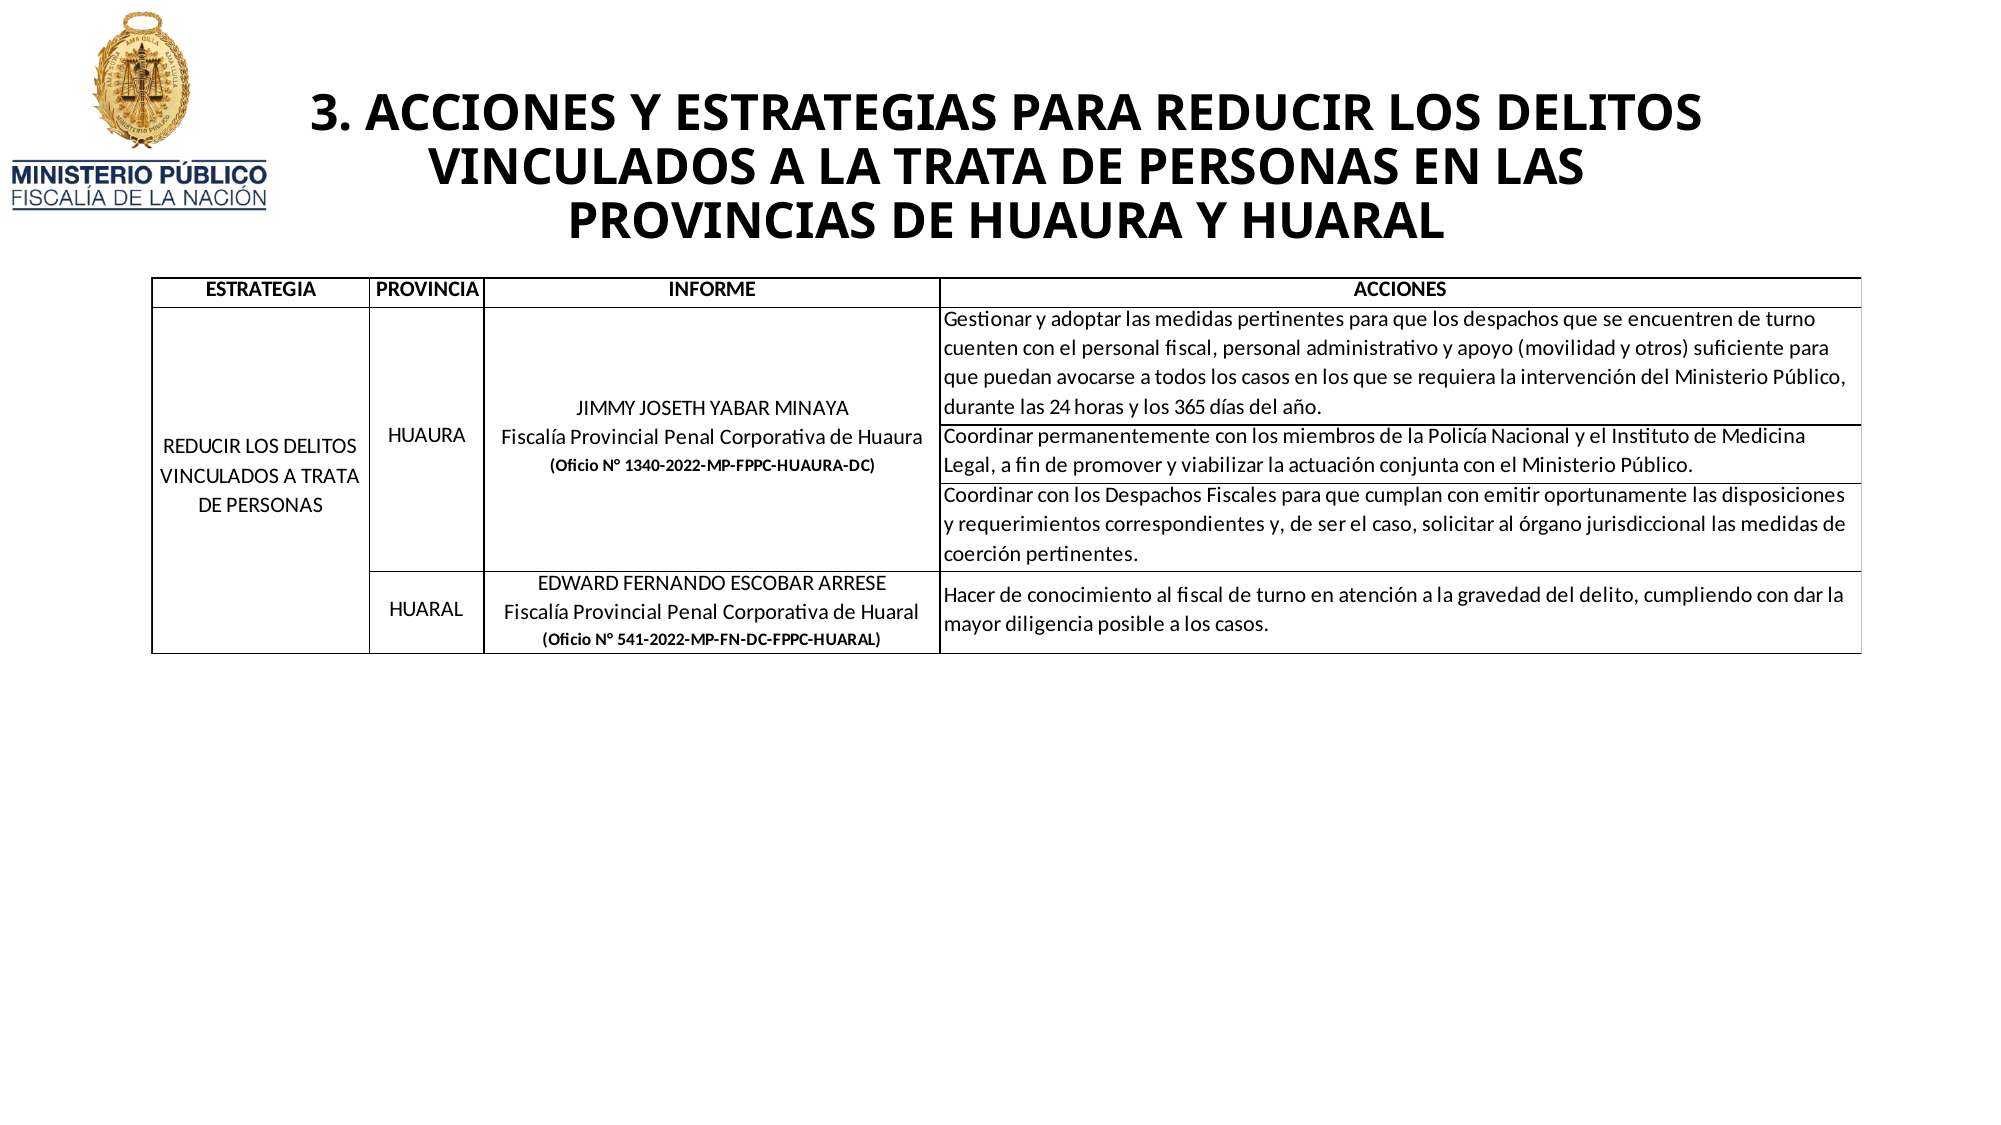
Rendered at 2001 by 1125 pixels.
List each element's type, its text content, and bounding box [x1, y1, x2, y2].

picture [0, 0, 278, 223]
picture [151, 277, 1863, 655]
title 3. ACCIONES Y ESTRATEGIAS PARA REDUCIR LOS DELITOS VINCULADOS A LA TRATA DE PERSONAS EN LAS PROVINCIAS DE HUAURA Y HUARAL [254, 59, 1760, 277]
